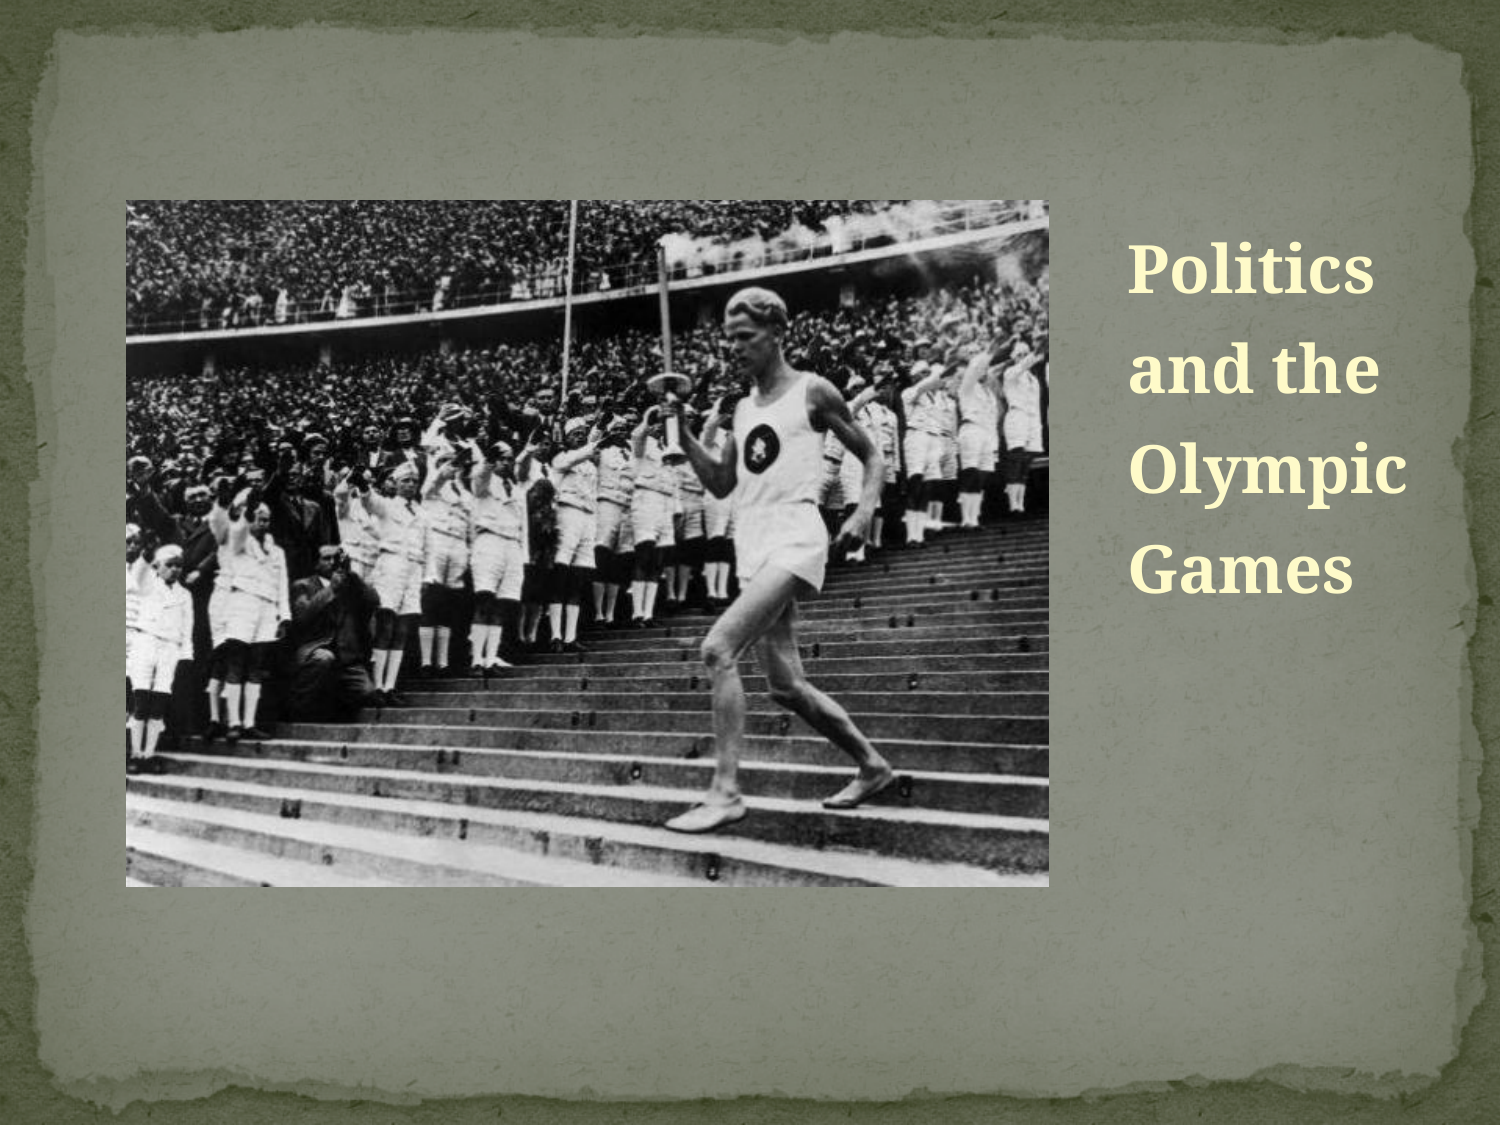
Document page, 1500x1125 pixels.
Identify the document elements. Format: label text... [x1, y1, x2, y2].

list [128, 202, 1048, 886]
list Politics and the Olympic Games [1112, 199, 1438, 961]
